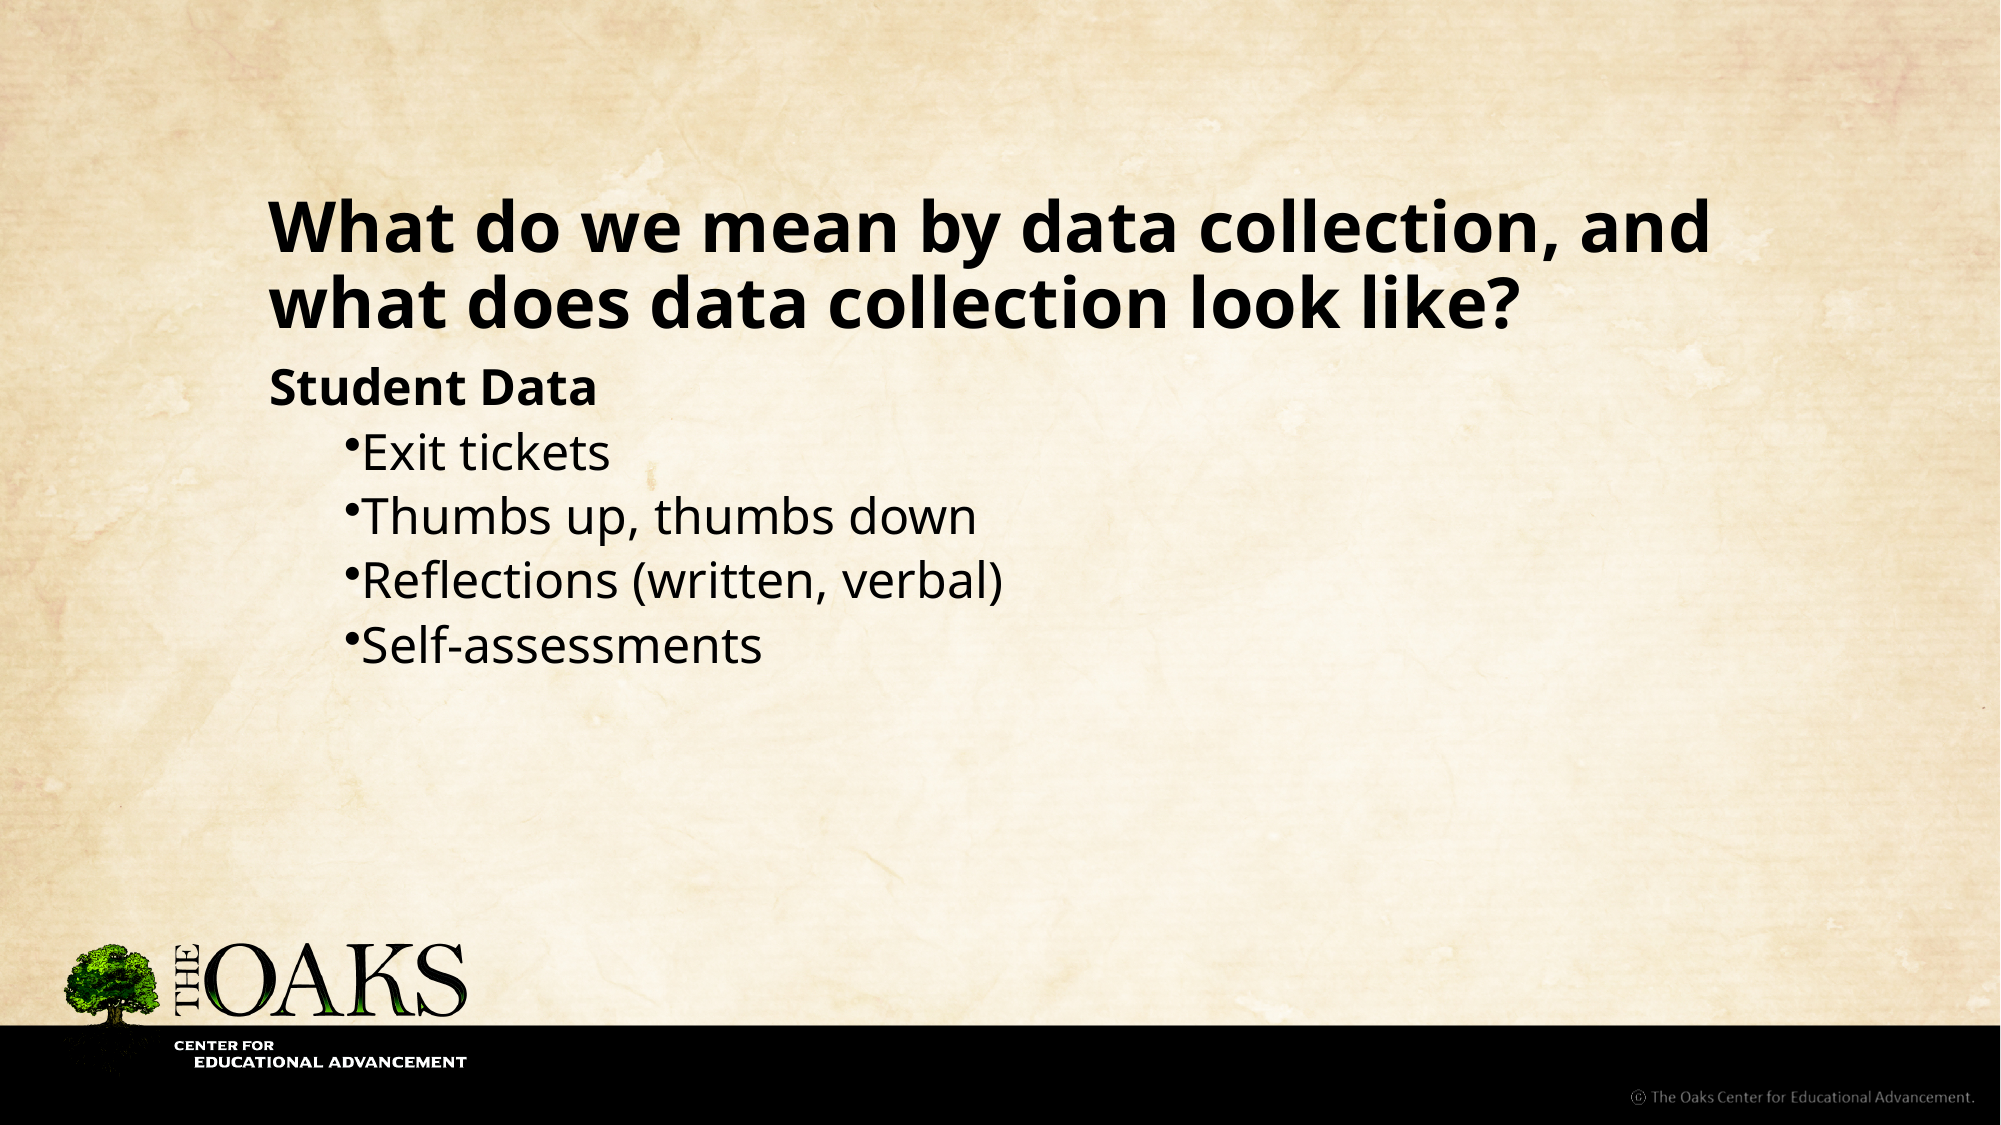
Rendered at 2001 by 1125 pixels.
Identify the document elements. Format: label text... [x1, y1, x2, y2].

title What do we mean by data collection, and what does data collection look like? [253, 184, 1754, 415]
subtitle Student Data Exit tickets Thumbs up, thumbs down Reflections (written, verbal) Self-assessments [254, 355, 1755, 890]
picture [0, 0, 2001, 1125]
